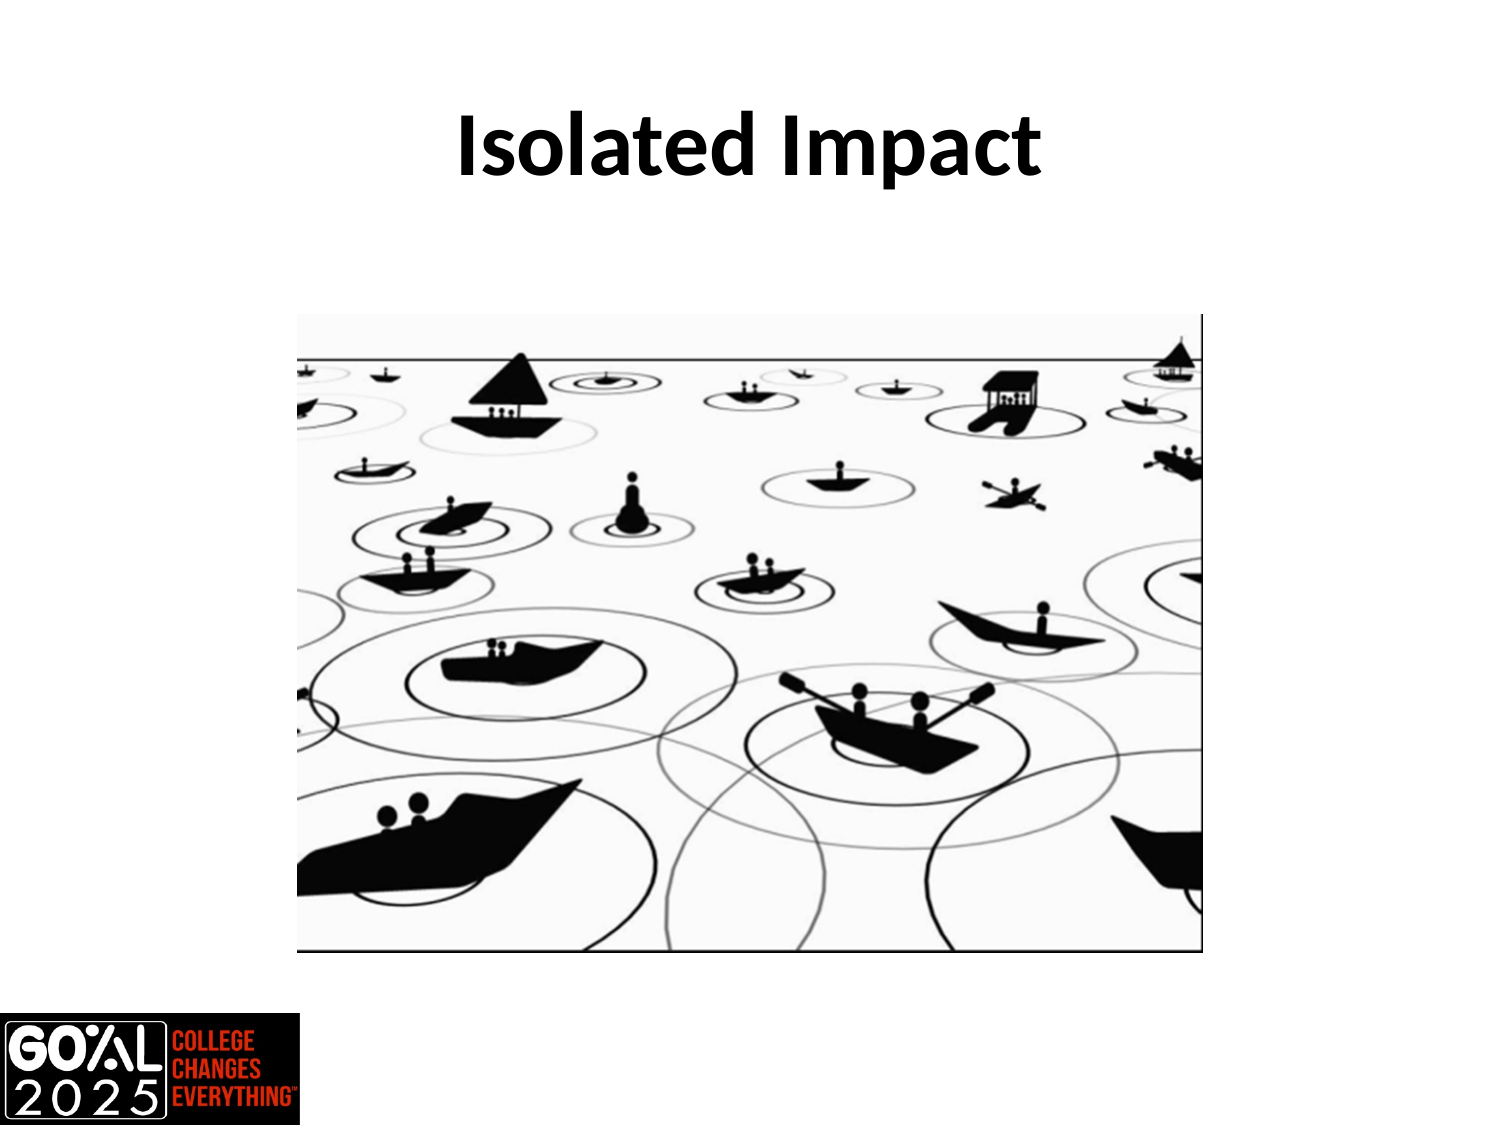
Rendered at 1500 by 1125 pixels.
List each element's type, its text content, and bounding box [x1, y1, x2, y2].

title Isolated Impact [75, 45, 1425, 233]
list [297, 314, 1203, 953]
picture [0, 1013, 300, 1125]
